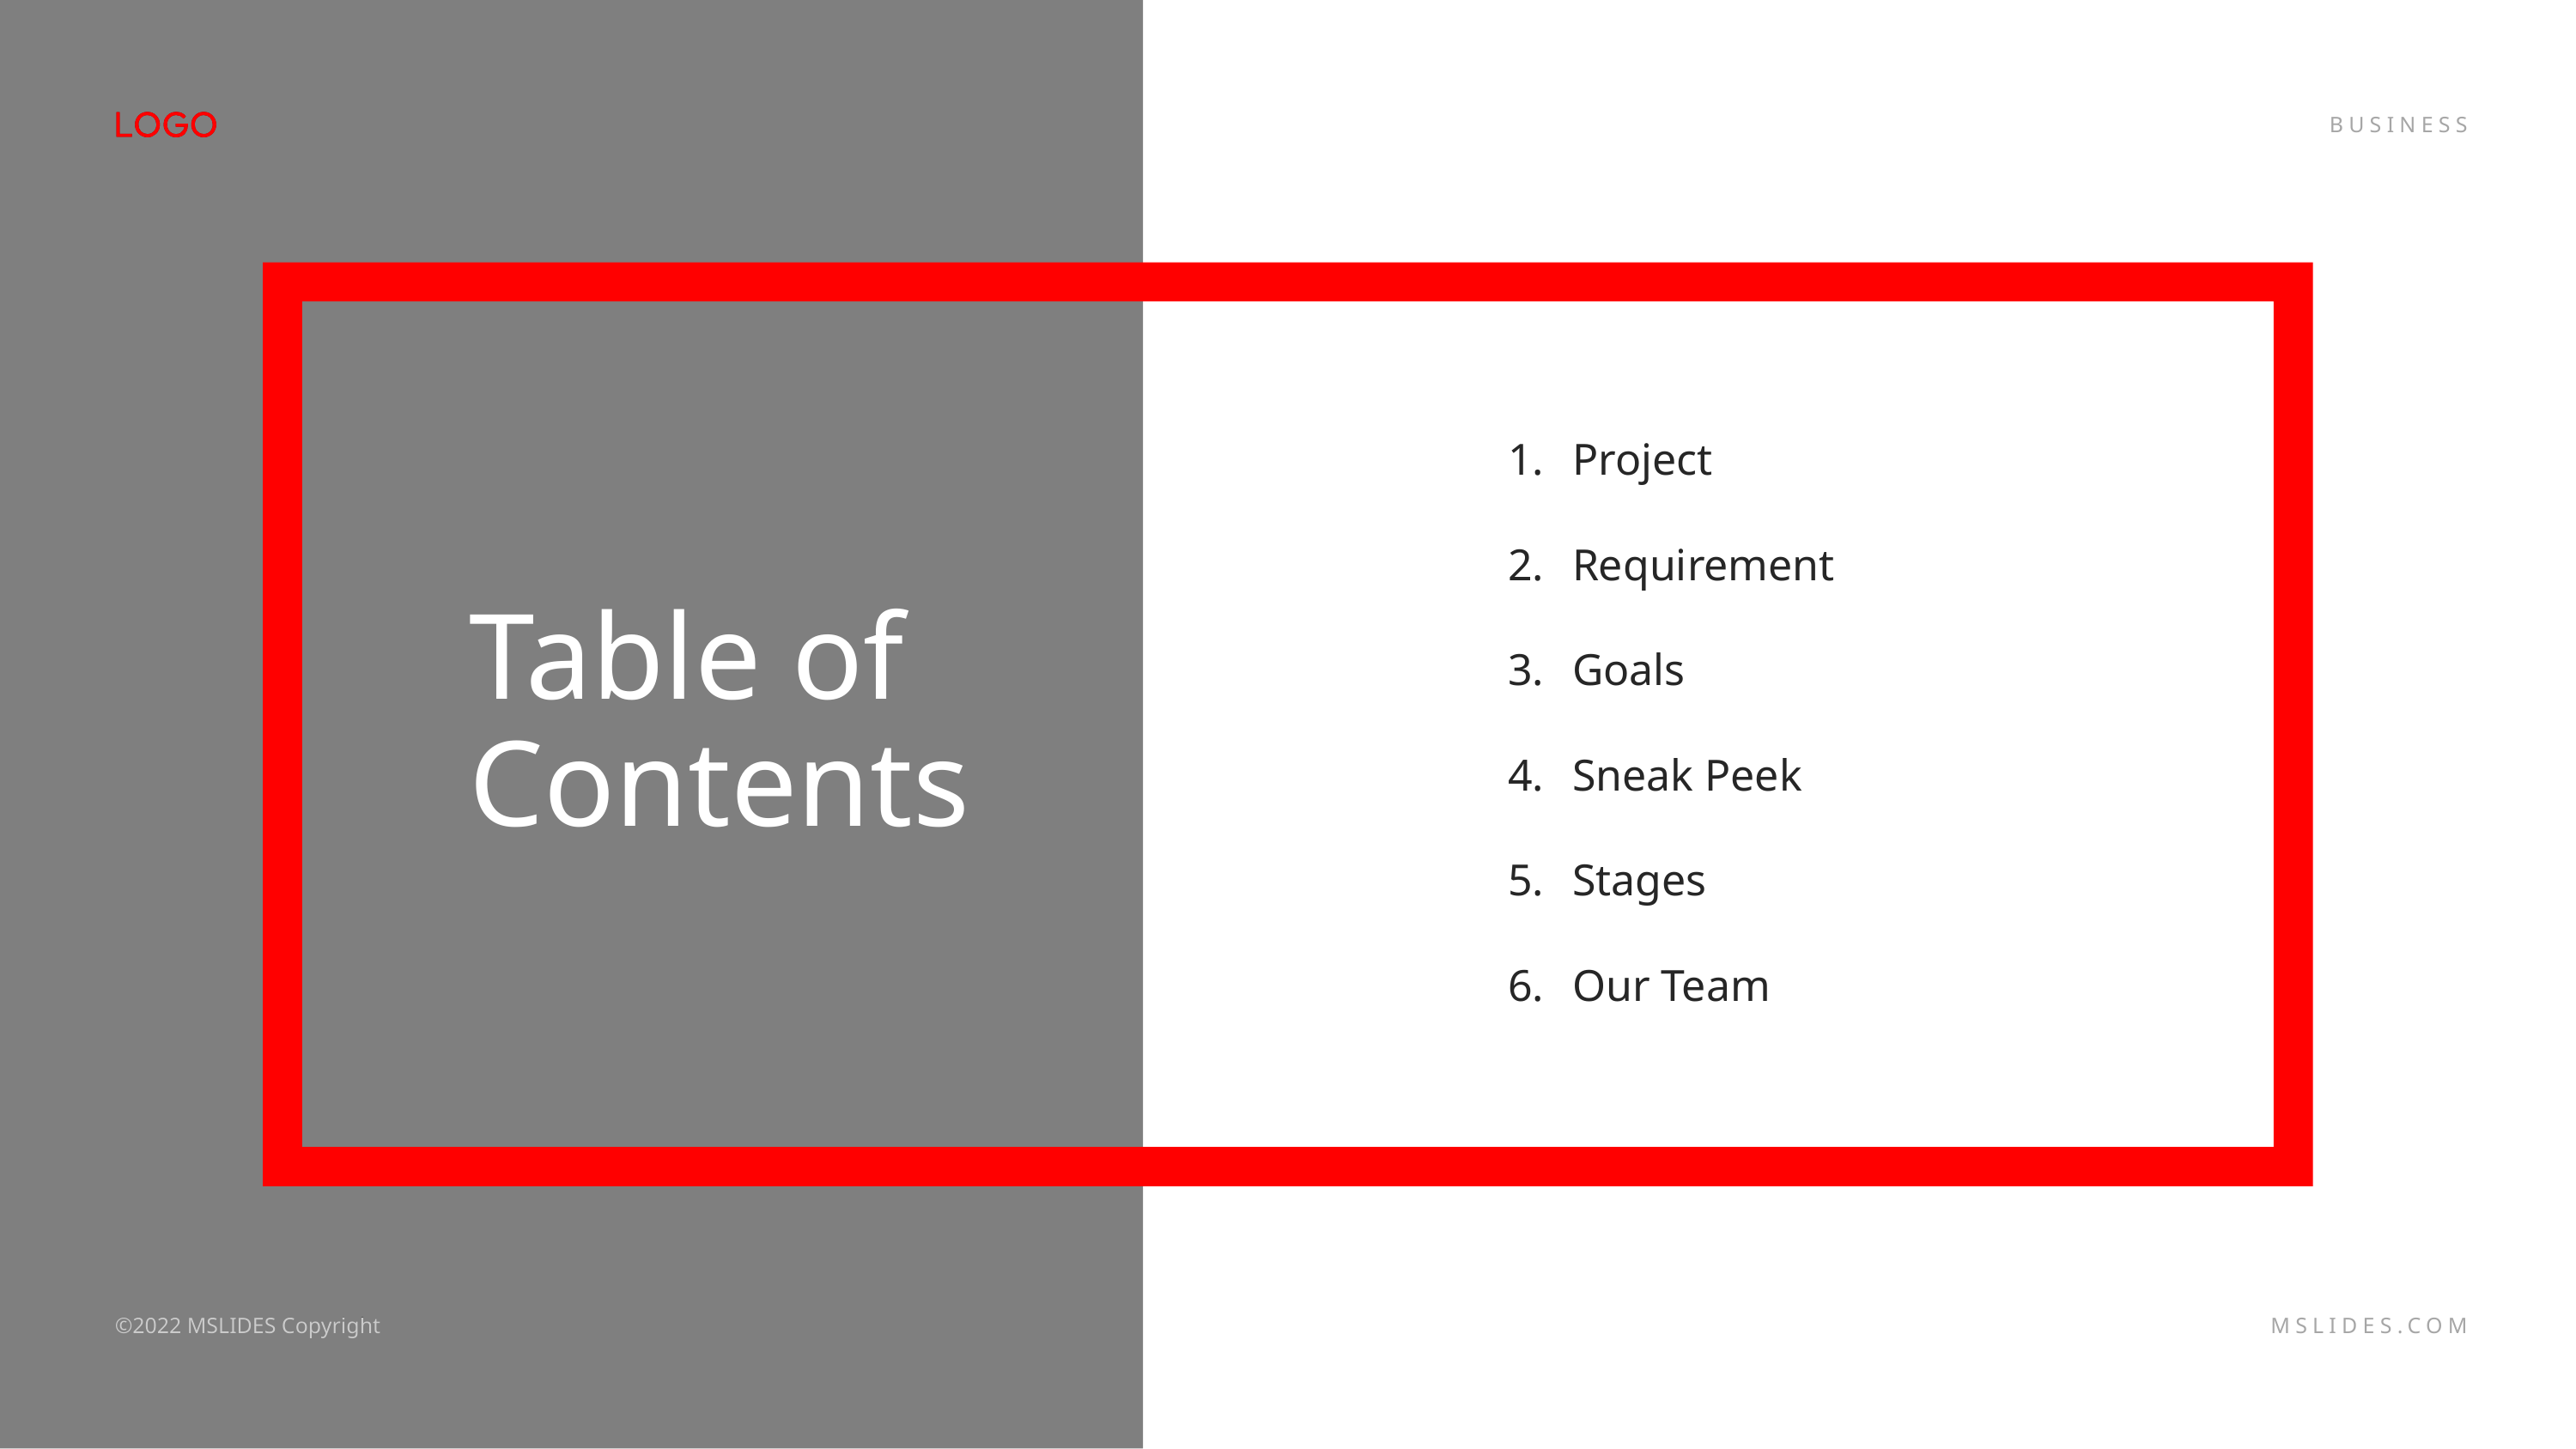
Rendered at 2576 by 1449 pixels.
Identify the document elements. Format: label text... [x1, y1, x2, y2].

text_box [1144, 262, 2314, 1187]
picture [0, 0, 1144, 1449]
text_box Project Requirement Goals Sneak Peek Stages Our Team [1495, 426, 2094, 1016]
